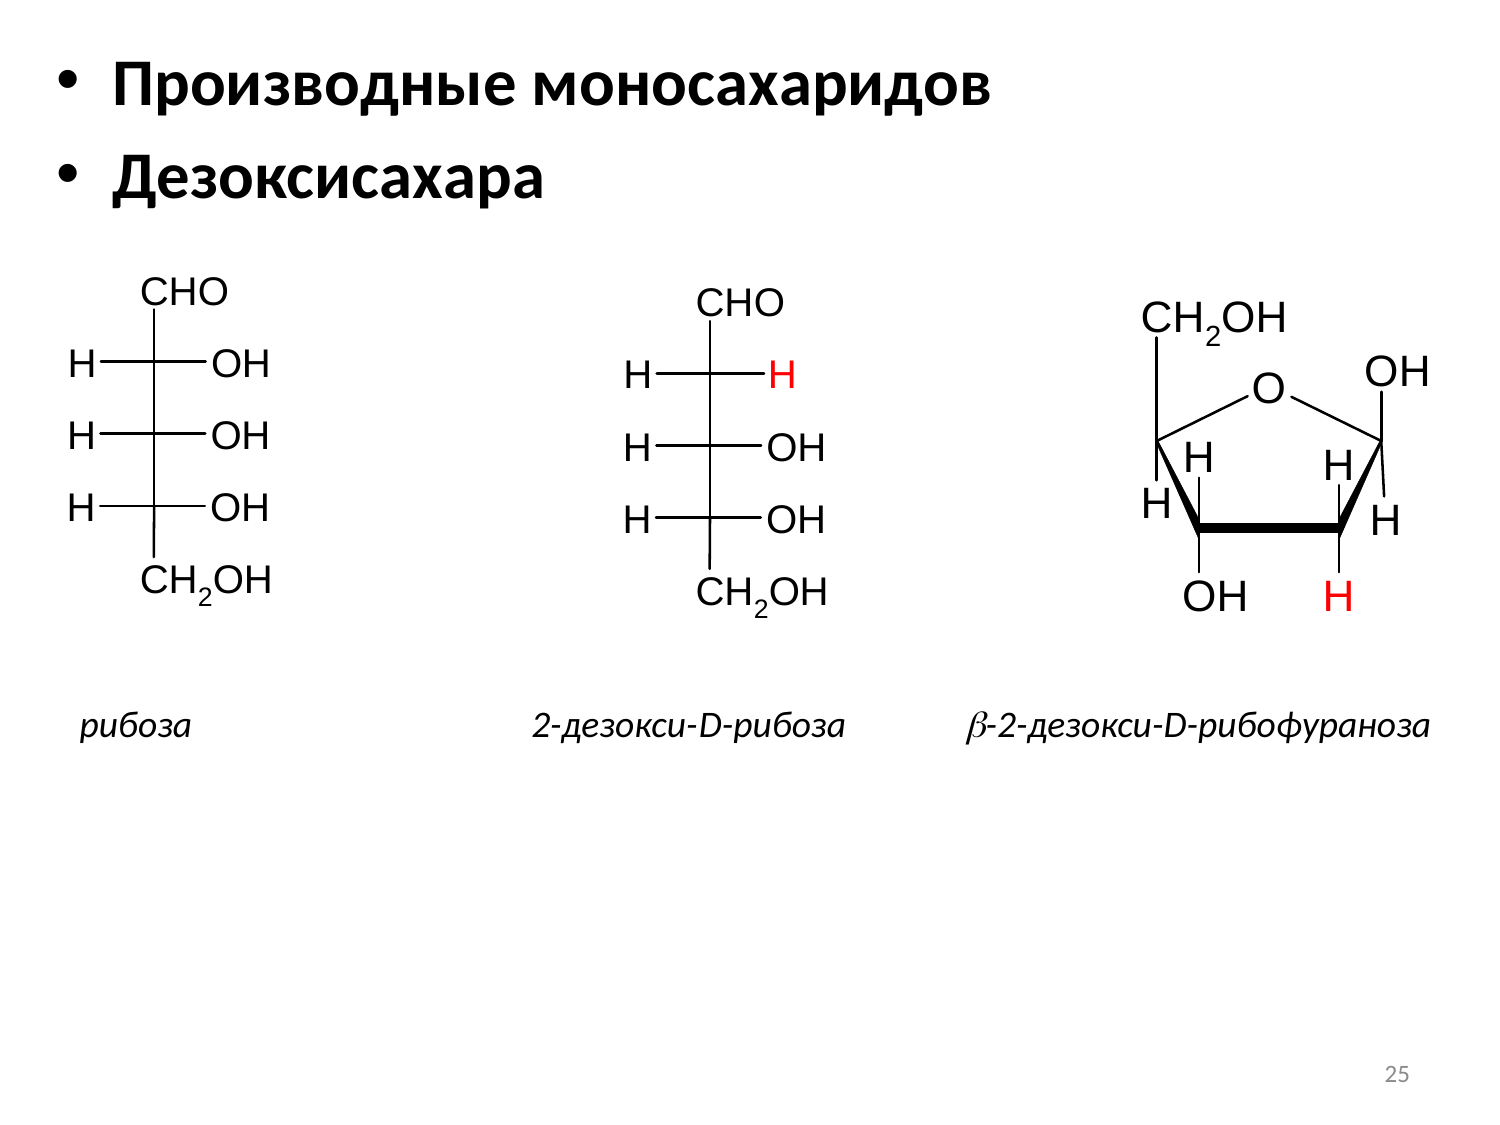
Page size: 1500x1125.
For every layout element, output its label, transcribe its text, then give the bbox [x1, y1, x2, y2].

list Производные моносахаридов Дезоксисахара [41, 30, 1092, 601]
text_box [59, 266, 1441, 634]
slide_number 25 [1074, 1042, 1425, 1103]
text_box рибоза 2-дезокси-D-рибоза b-2-дезокси-D-рибофураноза [64, 692, 1483, 753]
